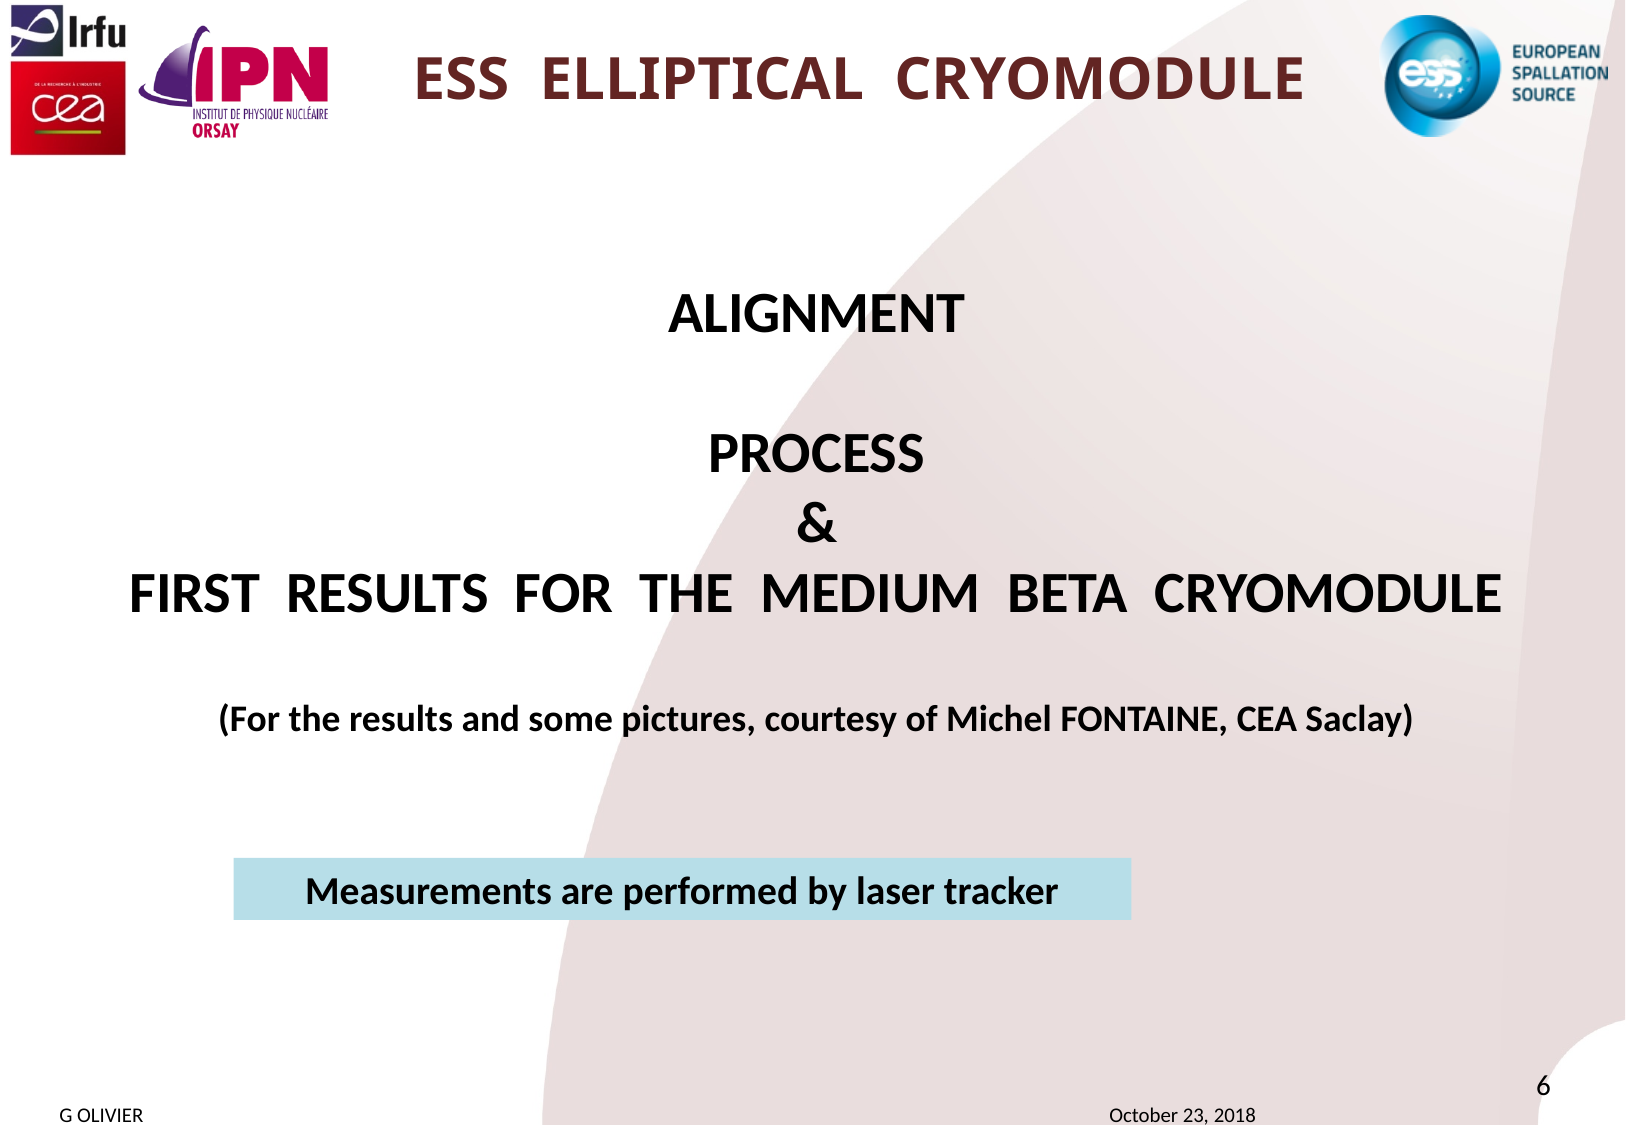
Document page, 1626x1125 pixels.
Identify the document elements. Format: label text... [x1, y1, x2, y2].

text_box ALIGNMENT PROCESS & FIRST RESULTS FOR THE MEDIUM BETA CRYOMODULE (For the results and some pictures, courtesy of Michel FONTAINE, CEA Saclay) [90, 267, 1544, 747]
title ESS elliptical cryomodule [339, 10, 1379, 142]
text_box Measurements are performed by laser tracker [233, 857, 1132, 920]
picture [0, 0, 1626, 1125]
